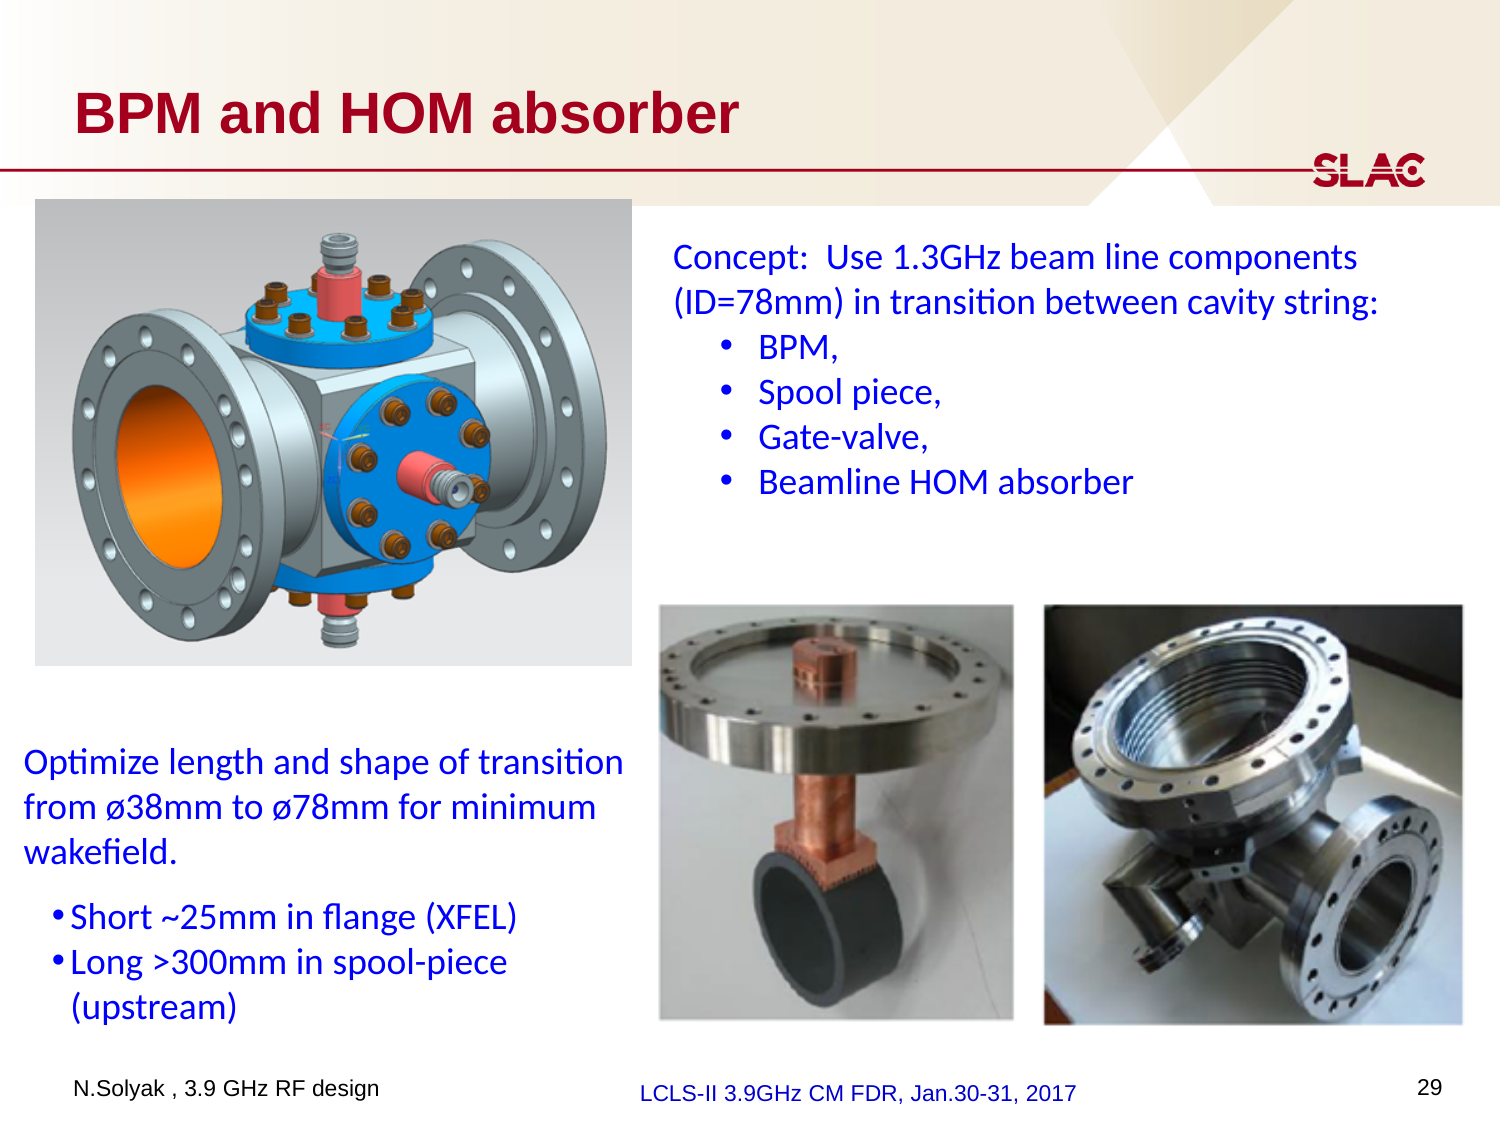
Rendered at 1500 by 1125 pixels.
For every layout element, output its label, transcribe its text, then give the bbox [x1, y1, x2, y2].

picture [653, 599, 1471, 1038]
picture [0, 0, 1500, 666]
footer N.Solyak , 3.9 GHz RF design [73, 1073, 413, 1125]
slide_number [624, 1071, 1138, 1123]
title BPM and HOM absorber [74, 21, 1404, 145]
text_box Optimize length and shape of transition from ø38mm to ø78mm for minimum wakefield. Short ~25mm in flange (XFEL) Long >300mm in spool-piece (upstream) [8, 729, 648, 1035]
text_box Concept: Use 1.3GHz beam line components (ID=78mm) in transition between cavity string: BPM, Spool piece, Gate-valve, Beamline HOM absorber [658, 224, 1459, 510]
slide_number 29 [1405, 1071, 1458, 1100]
